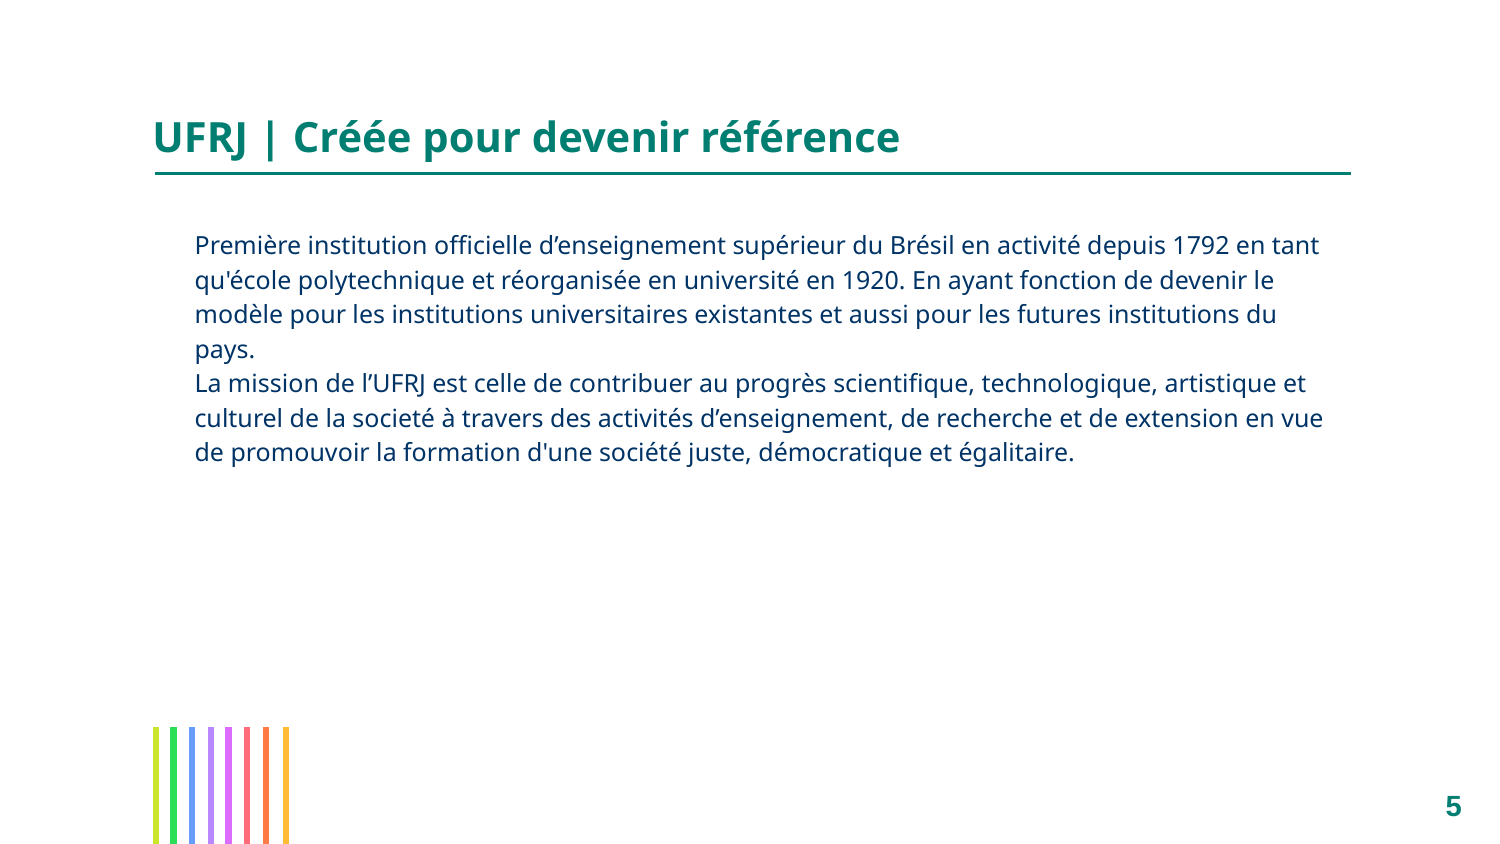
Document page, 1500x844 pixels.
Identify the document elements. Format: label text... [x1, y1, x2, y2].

list Première institution officielle d’enseignement supérieur du Brésil en activité depuis 1792 en tant qu'école polytechnique et réorganisée en université en 1920. En ayant fonction de devenir le modèle pour les institutions universitaires existantes et aussi pour les futures institutions du pays. La mission de l’UFRJ est celle de contribuer au progrès scientifique, technologique, artistique et culturel de la societé à travers des activités d’enseignement, de recherche et de extension en vue de promouvoir la formation d'une société juste, démocratique et égalitaire. [154, 225, 1348, 681]
slide_number 5 [1407, 764, 1500, 844]
title UFRJ | Créée pour devenir référence [152, 62, 1348, 180]
